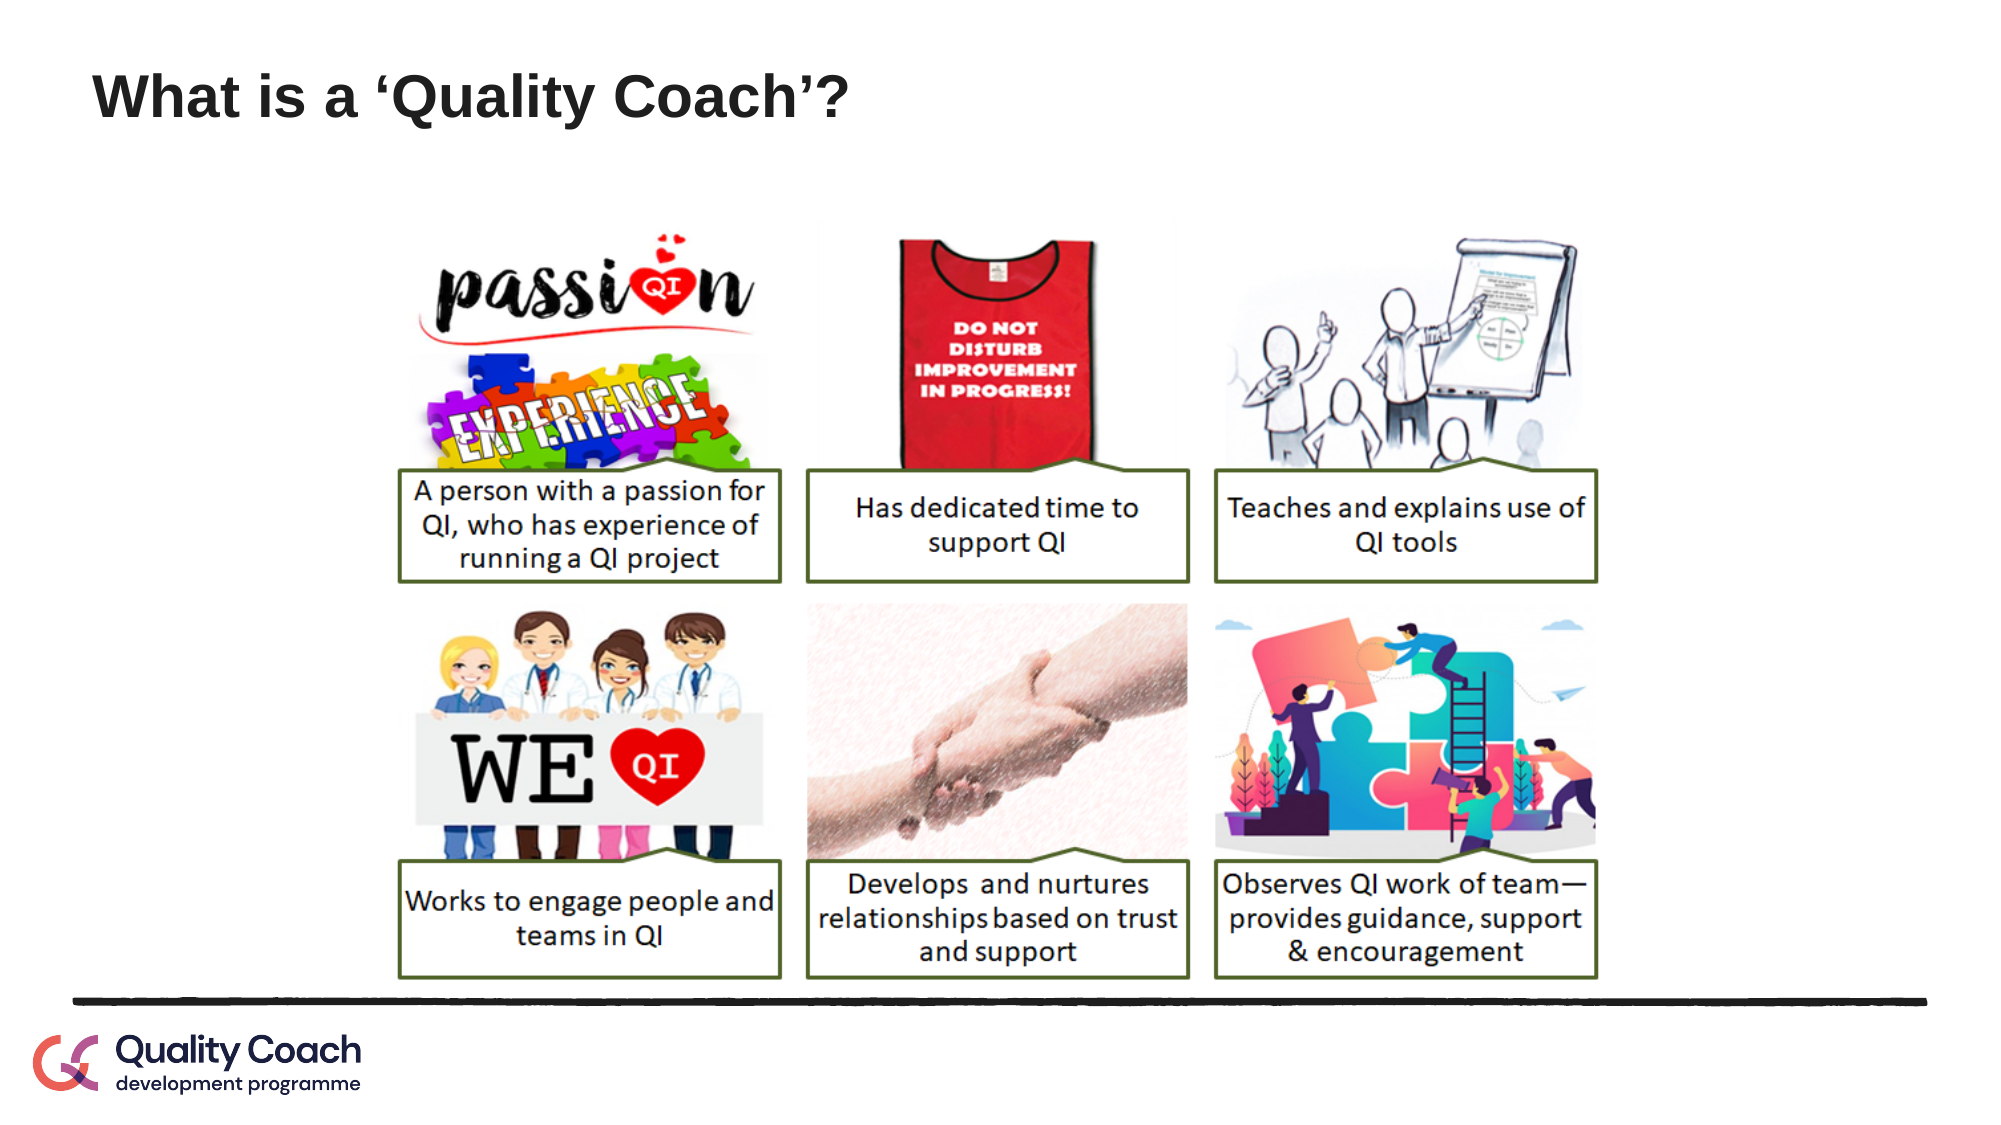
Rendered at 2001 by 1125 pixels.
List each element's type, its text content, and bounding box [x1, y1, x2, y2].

picture [0, 213, 1613, 1125]
title What is a ‘Quality Coach’? [72, 66, 1928, 130]
